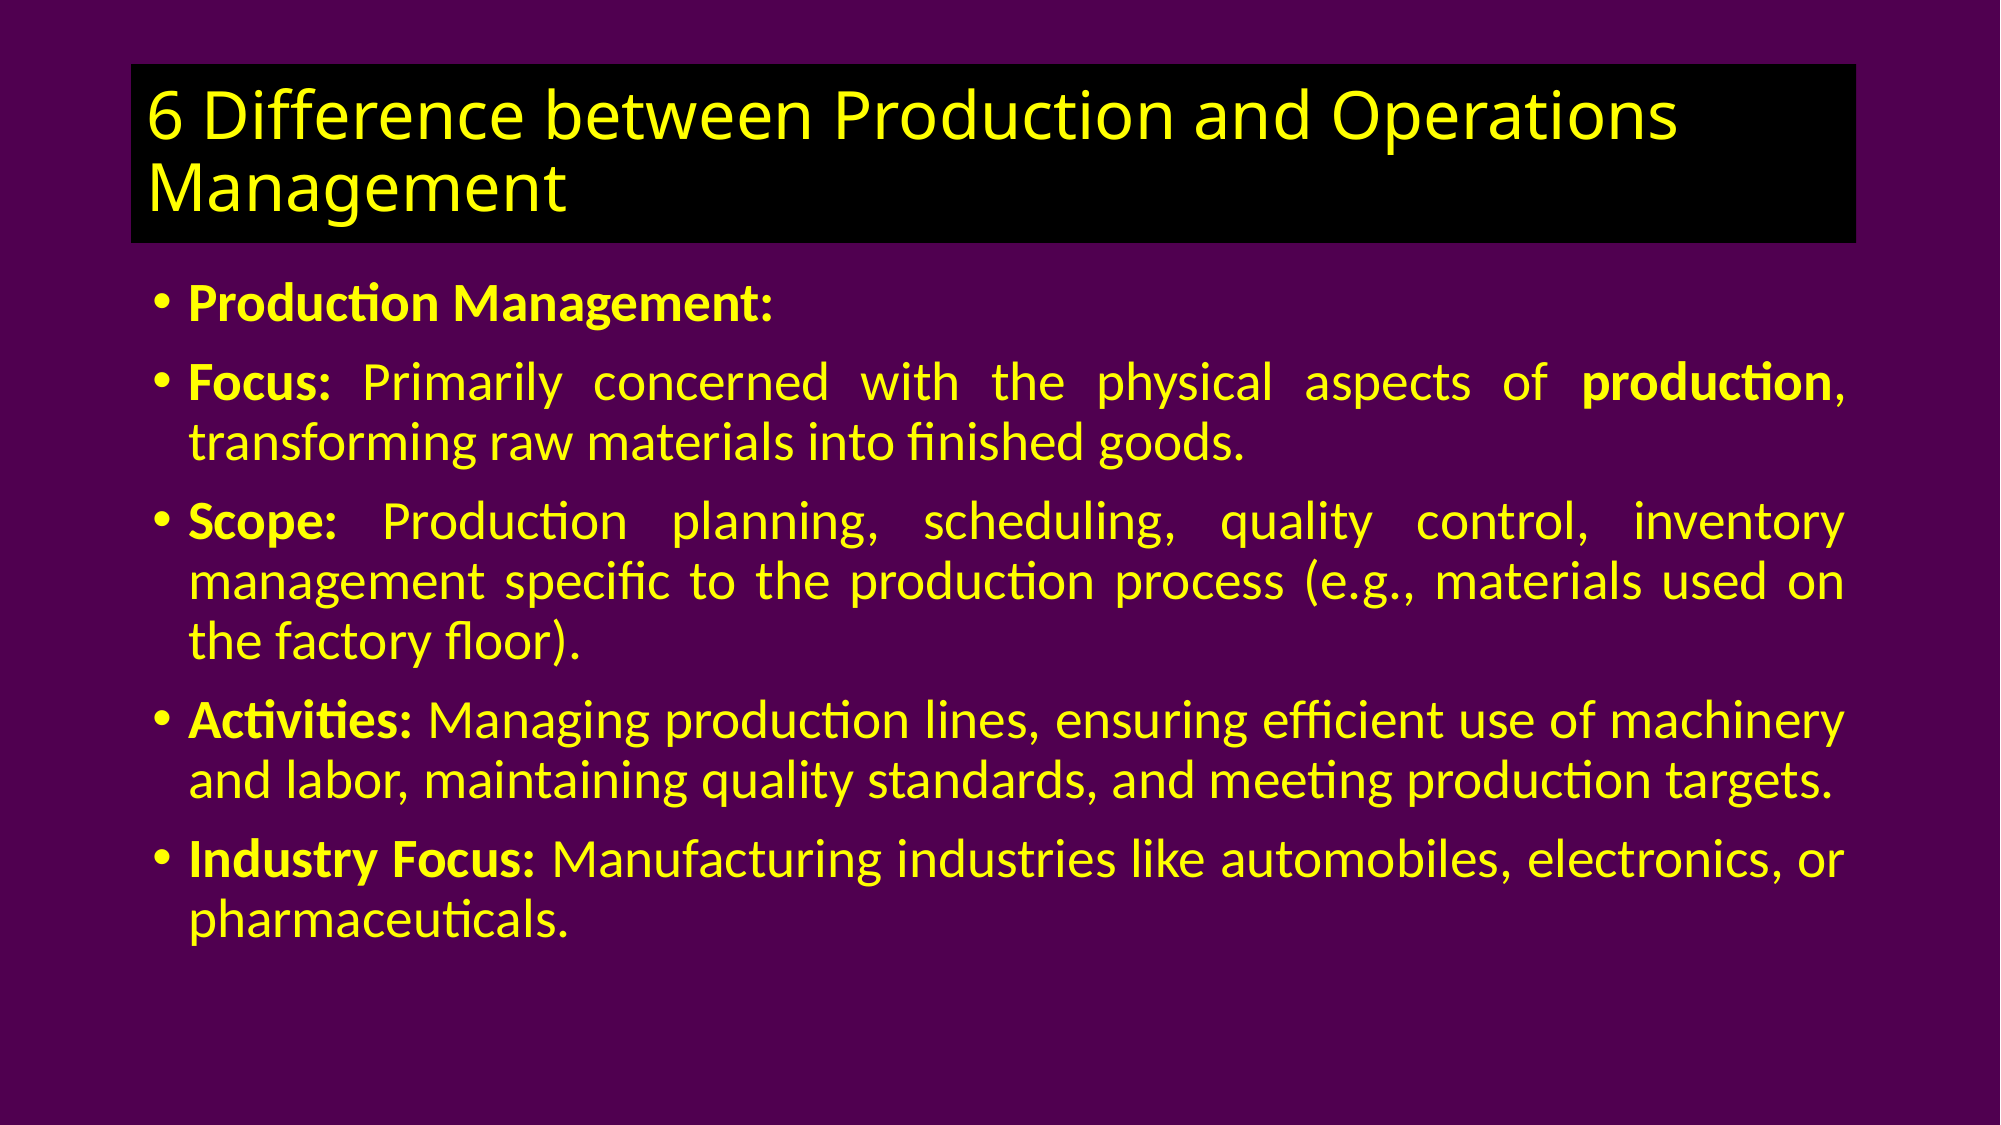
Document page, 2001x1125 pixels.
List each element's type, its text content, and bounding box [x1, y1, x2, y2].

title 6 Difference between Production and Operations Management [131, 64, 1857, 243]
list Production Management: Focus: Primarily concerned with the physical aspects of production, transforming raw materials into finished goods. Scope: Production planning, scheduling, quality control, inventory management specific to the production process (e.g., materials used on the factory floor). Activities: Managing production lines, ensuring efficient use of machinery and labor, maintaining quality standards, and meeting production targets. Industry Focus: Manufacturing industries like automobiles, electronics, or pharmaceuticals. [137, 266, 1863, 1014]
